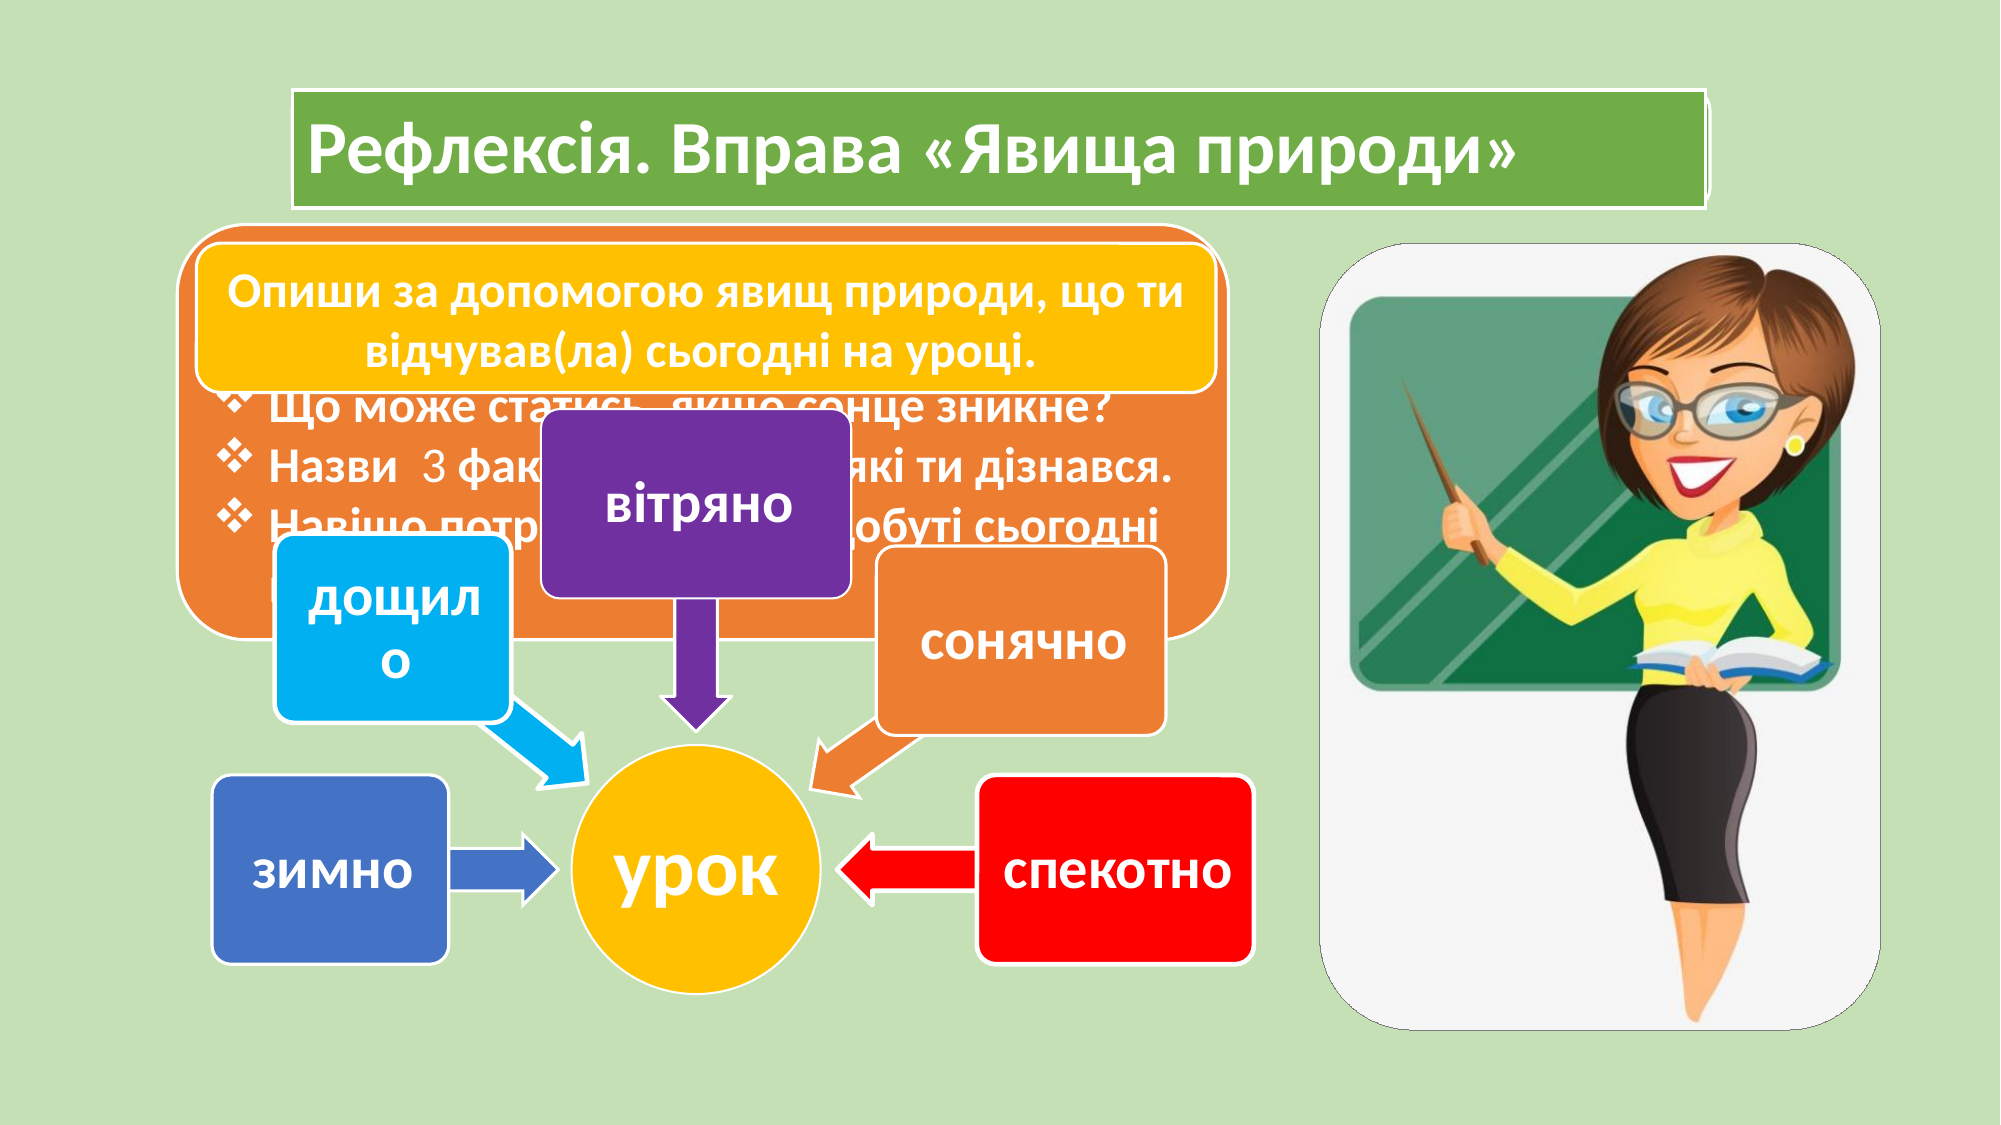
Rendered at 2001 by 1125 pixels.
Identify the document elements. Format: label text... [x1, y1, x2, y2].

text_box Опиши за допомогою явищ природи, що ти відчував(ла) сьогодні на уроці. [194, 241, 1218, 395]
text_box Що тобі відомо про сонце? Навіщо сонце живим організмам? Що може статись, якщо сонце зникне? Назви 3 факти про сонце, які ти дізнався. Навіщо потрібні знання, здобуті сьогодні на уроці? [175, 222, 1231, 409]
title Рефлексія. Вправа «Явища природи» [291, 88, 1707, 210]
picture [1319, 243, 1881, 1031]
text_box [72, 409, 1340, 995]
text_box Підсумок уроку [1707, 96, 1712, 202]
